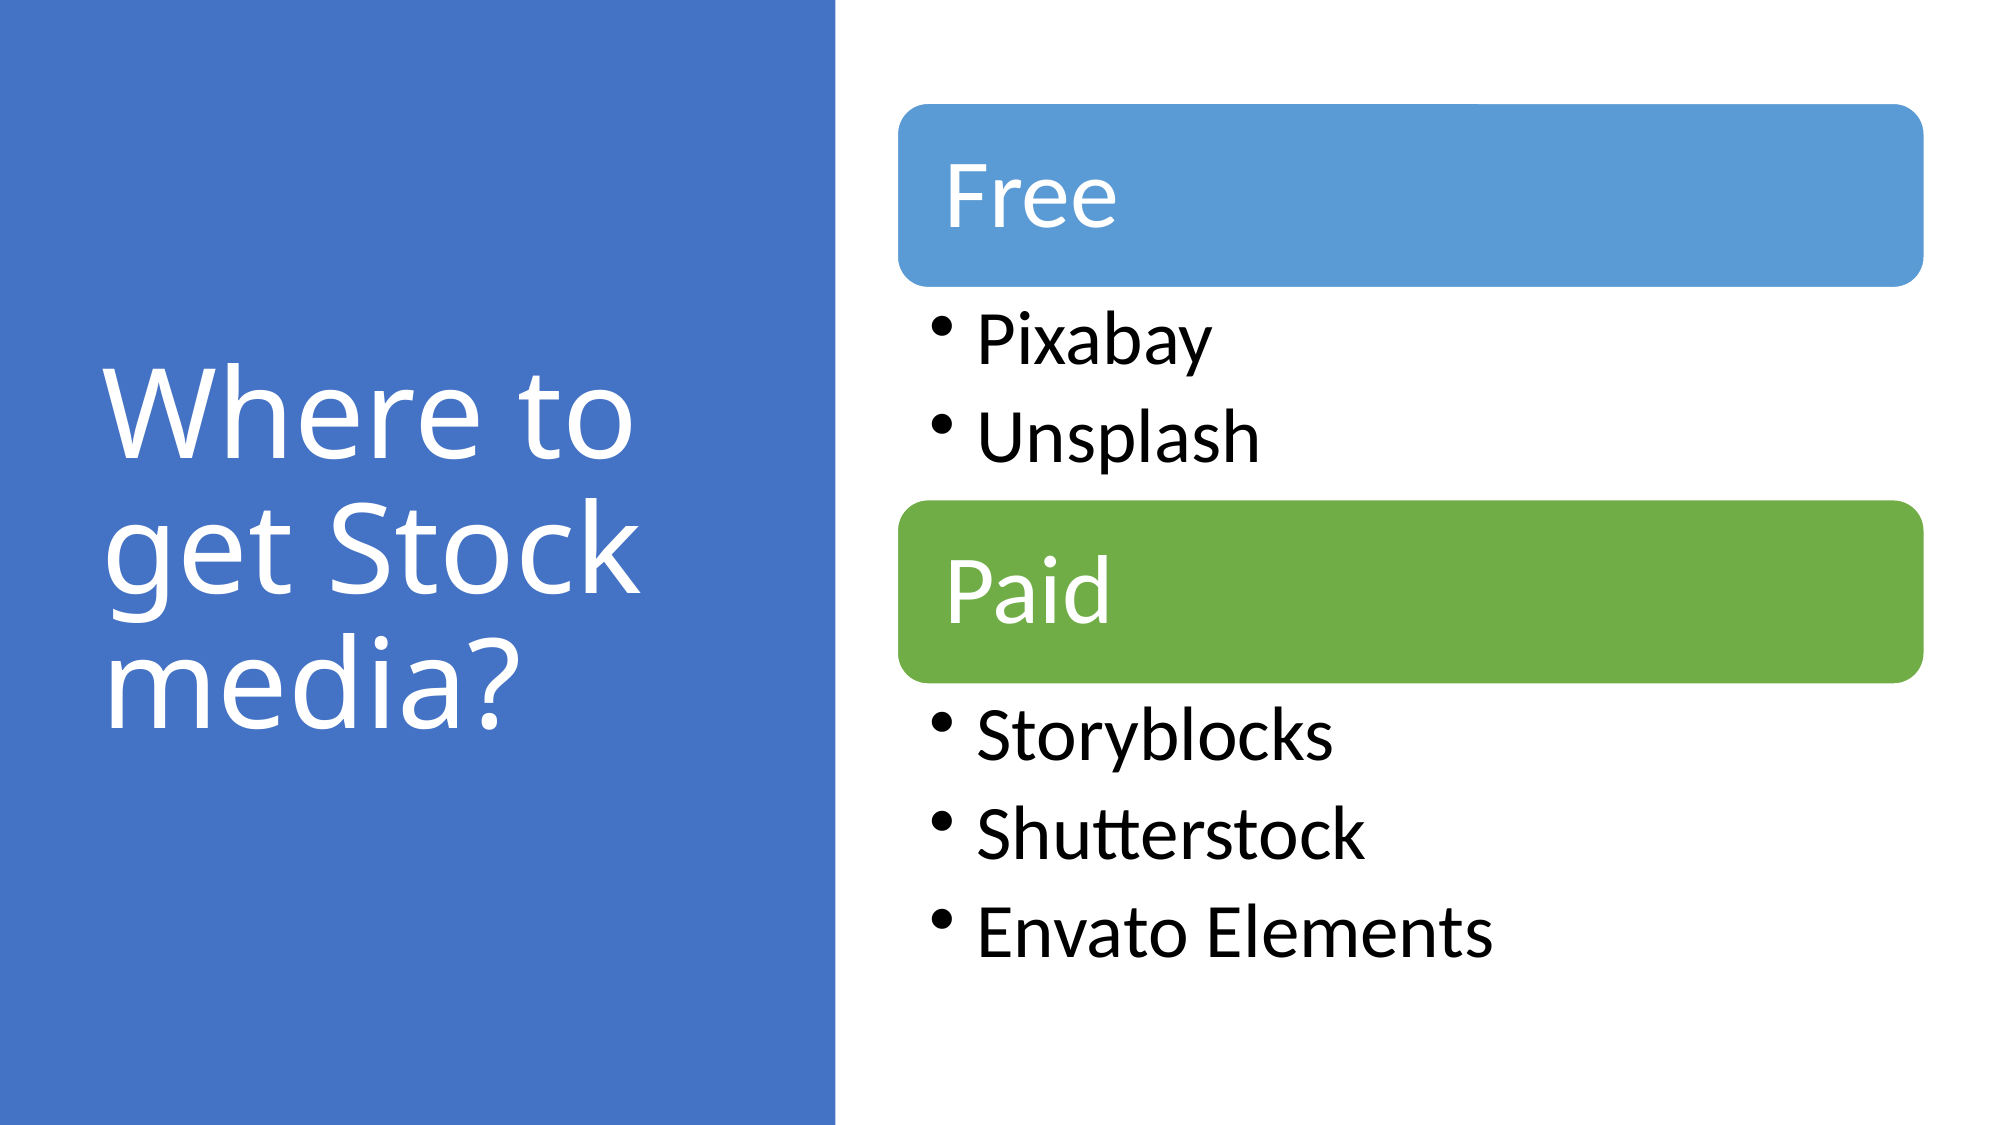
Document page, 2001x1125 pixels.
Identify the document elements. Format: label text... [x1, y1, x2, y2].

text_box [897, 101, 1925, 1005]
text_box [0, 0, 836, 1125]
title Where to get Stock media? [86, 101, 711, 1005]
